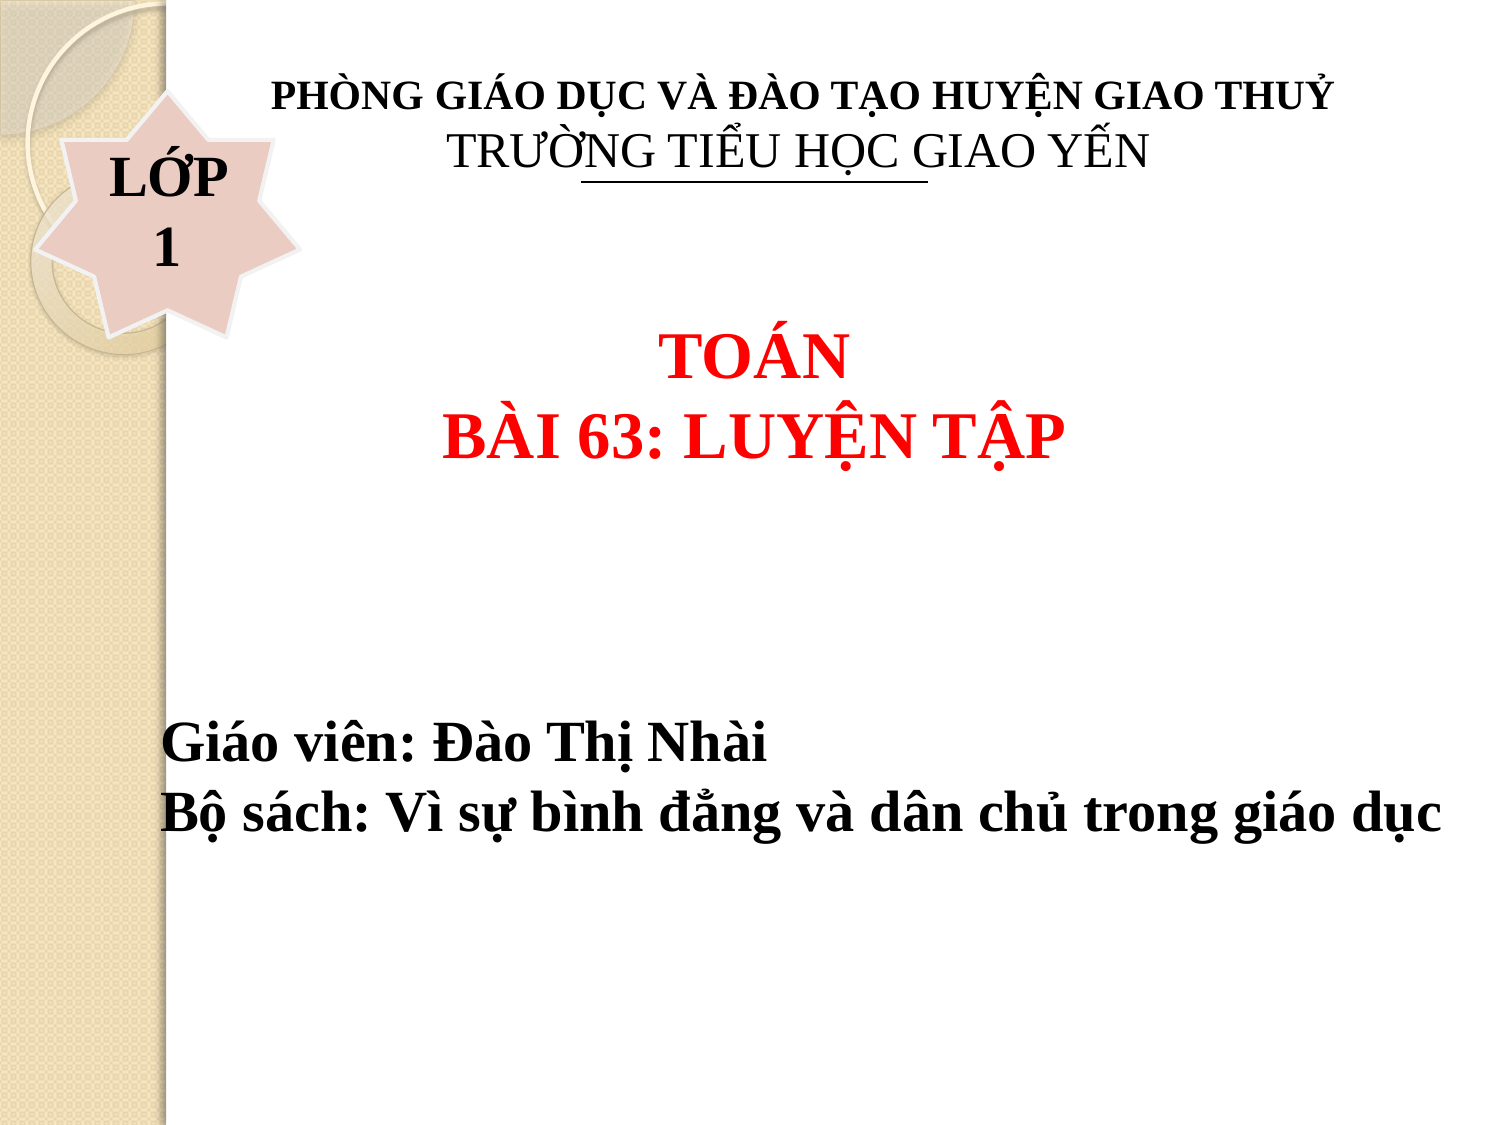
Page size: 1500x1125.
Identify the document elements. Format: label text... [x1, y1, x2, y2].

text_box TOÁN BÀI 63: LUYỆN TẬP [147, 304, 1362, 479]
text_box Giáo viên: Đào Thị Nhài Bộ sách: Vì sự bình đẳng và dân chủ trong giáo dục [87, 696, 1488, 1011]
text_box LỚP 1 [33, 89, 303, 340]
text_box PHÒNG GIÁO DỤC VÀ ĐÀO TẠO HUYỆN GIAO THUỶ TRƯỜNG TIỂU HỌC GIAO YẾN [234, 60, 1362, 245]
